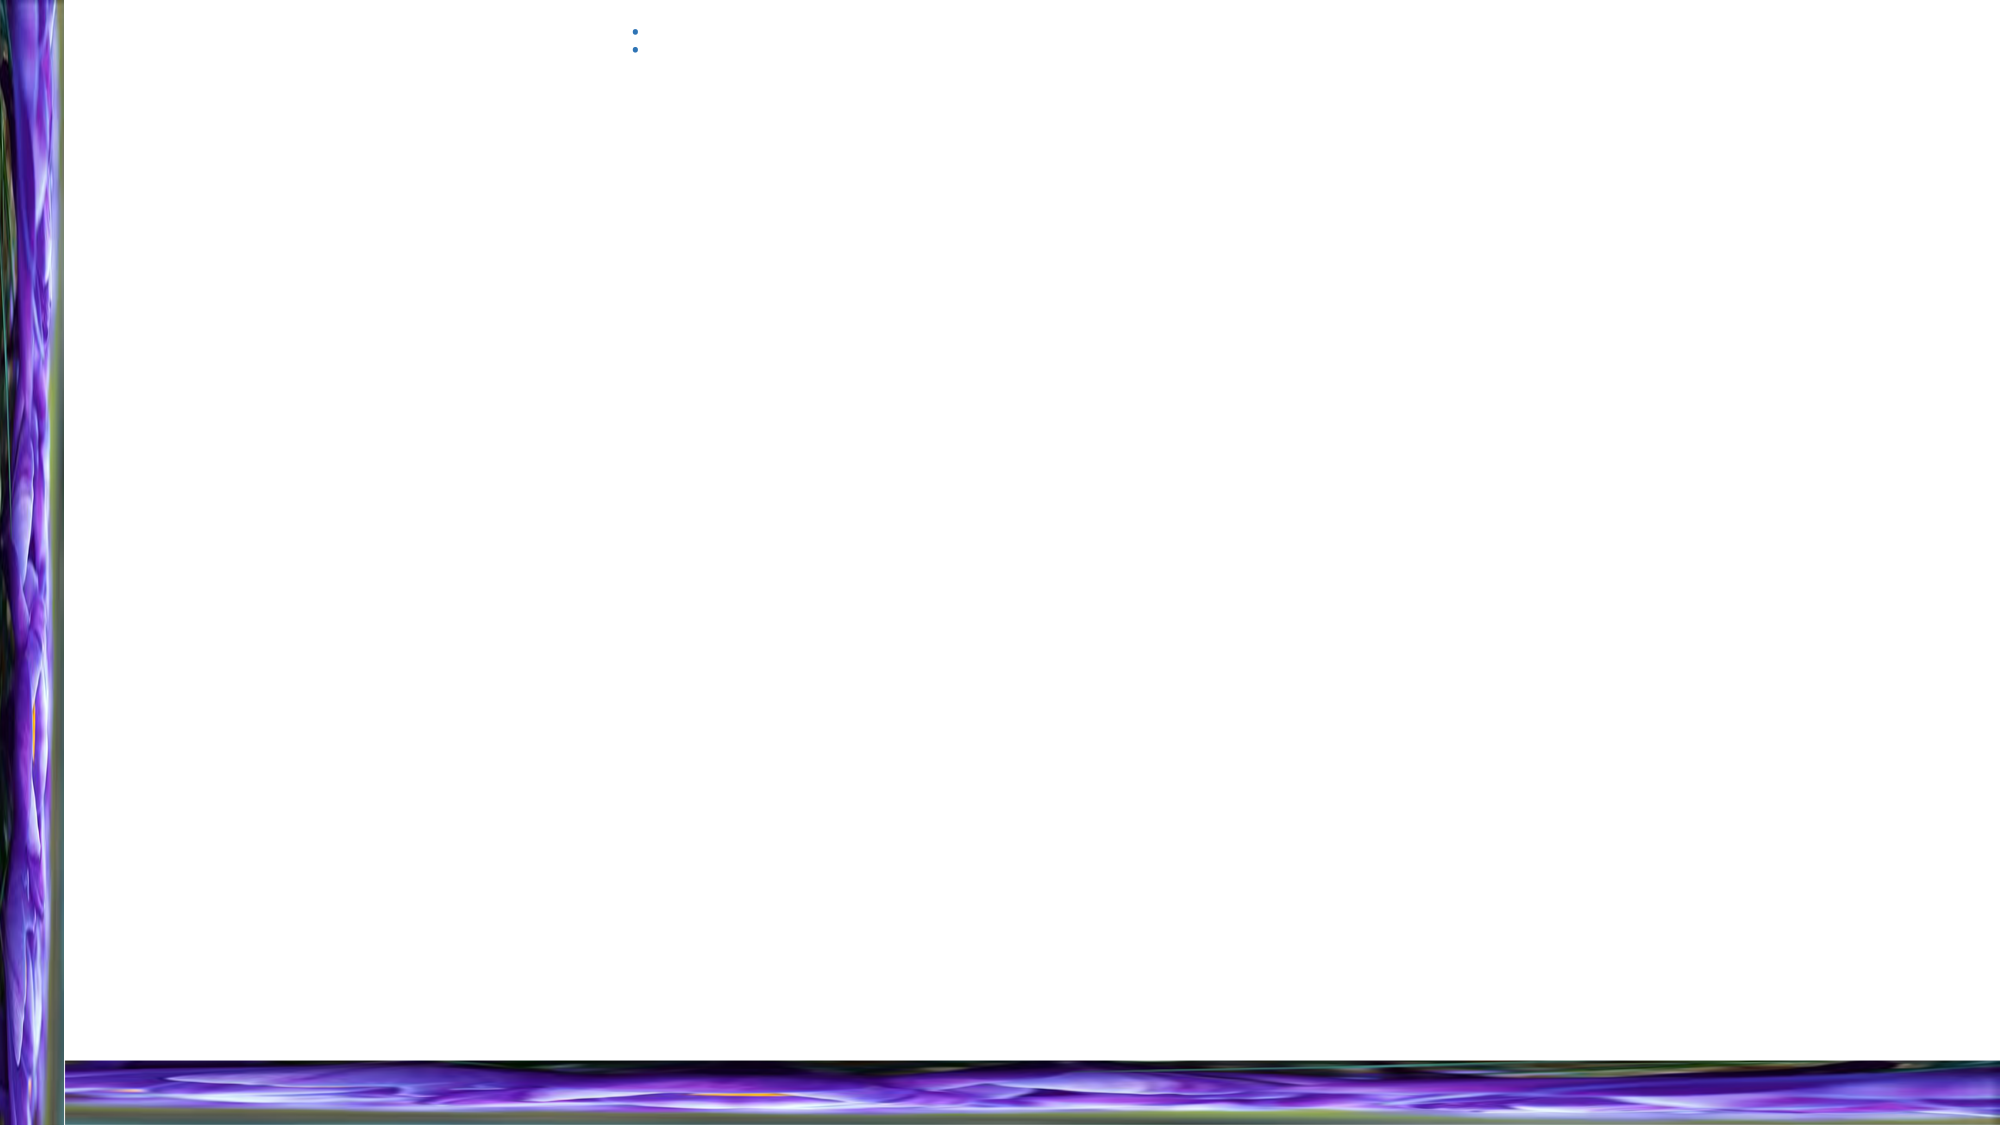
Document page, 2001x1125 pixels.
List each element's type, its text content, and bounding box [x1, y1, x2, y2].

text_box : [615, 0, 1615, 69]
picture [66, 124, 1999, 1125]
picture [0, 0, 64, 1125]
